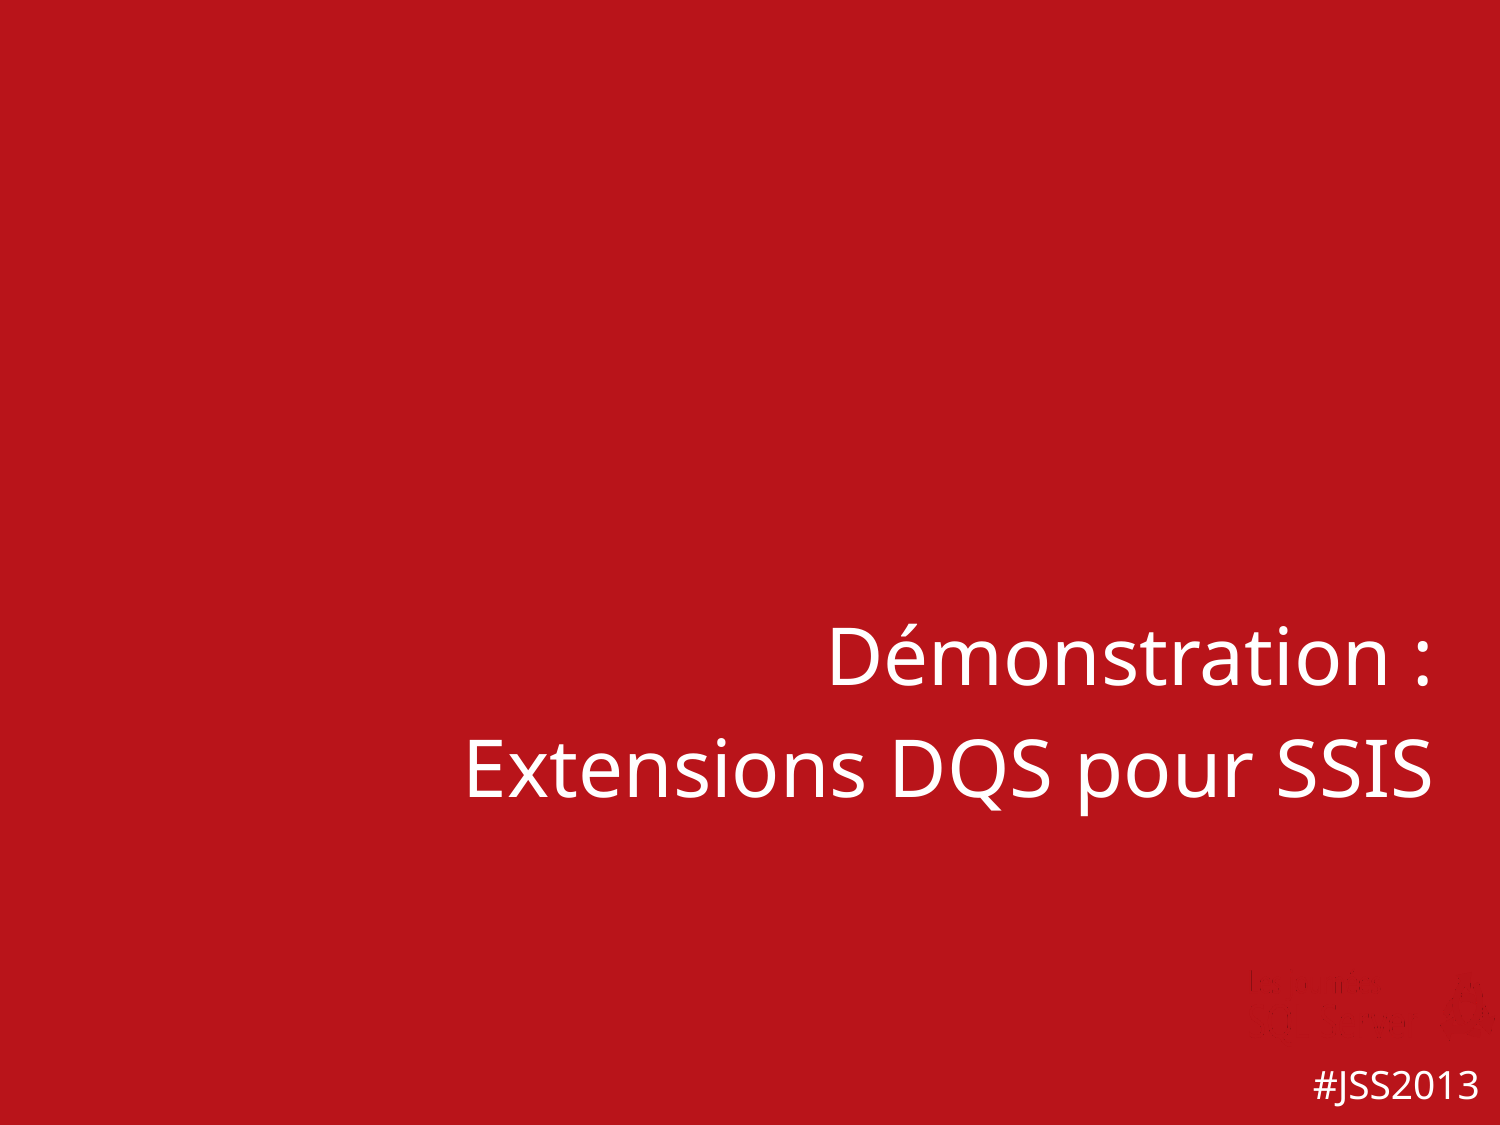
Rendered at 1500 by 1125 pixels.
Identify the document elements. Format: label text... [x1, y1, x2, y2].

list Démonstration : Extensions DQS pour SSIS [75, 597, 1450, 823]
picture [1243, 943, 1500, 1051]
